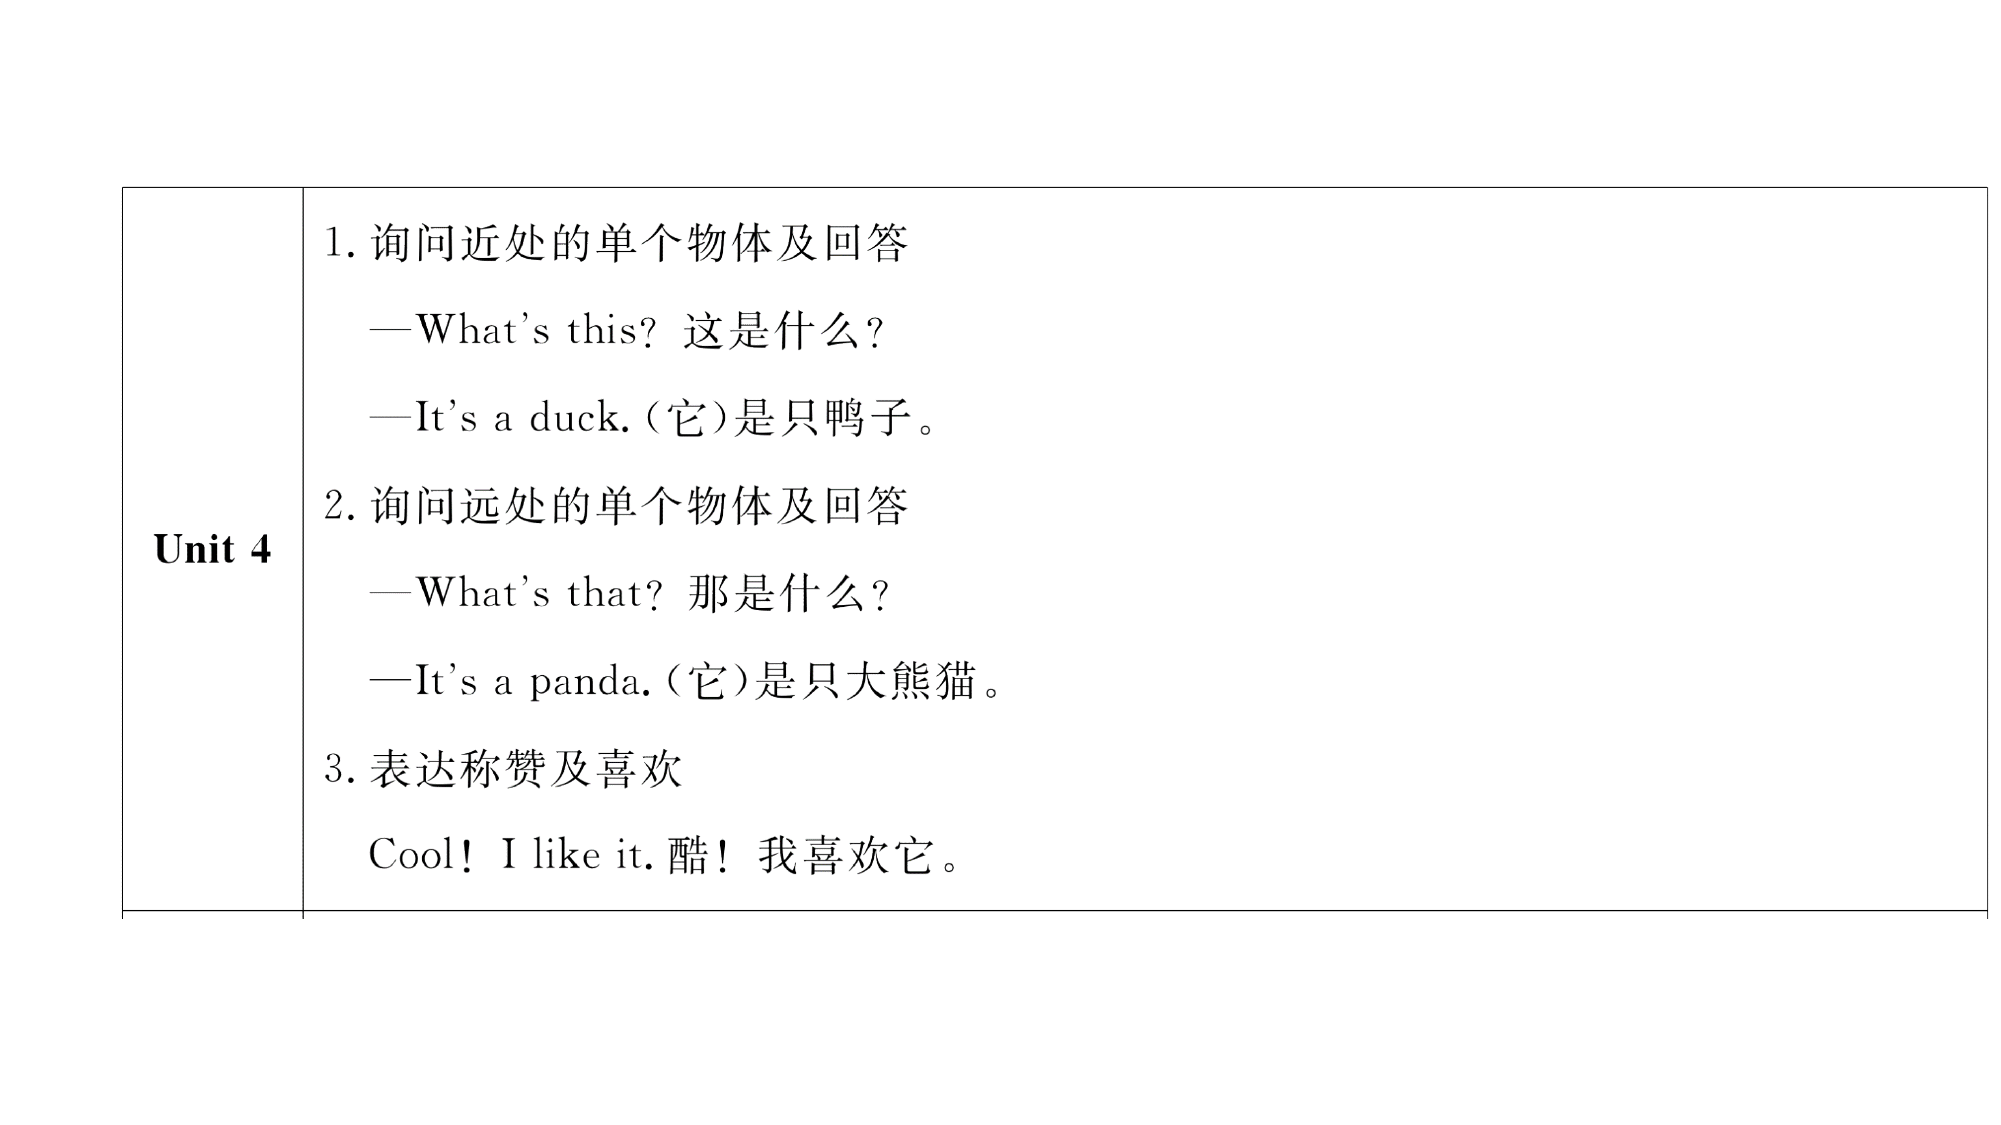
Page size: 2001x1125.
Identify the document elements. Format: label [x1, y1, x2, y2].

picture [118, 177, 2001, 919]
